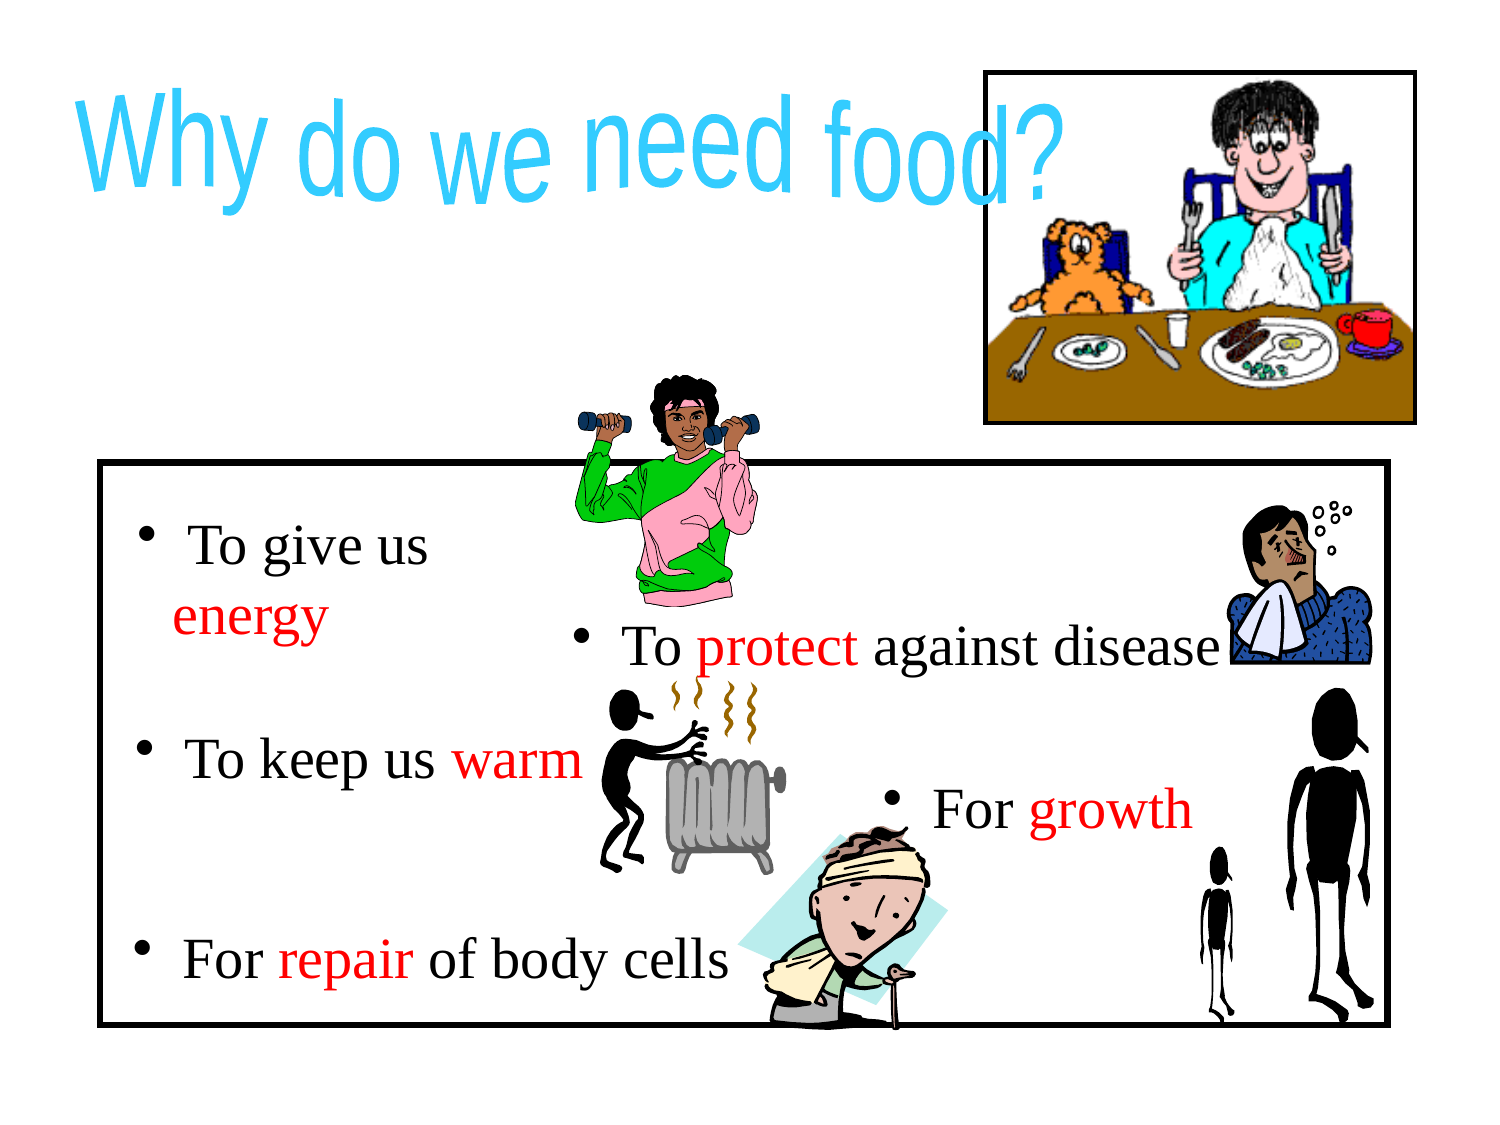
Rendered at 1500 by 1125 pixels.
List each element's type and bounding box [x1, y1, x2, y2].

picture [1199, 687, 1374, 1026]
list [987, 74, 1413, 421]
picture [574, 374, 763, 608]
picture [1224, 499, 1374, 665]
text_box [99, 462, 1388, 1025]
picture [599, 674, 951, 1033]
